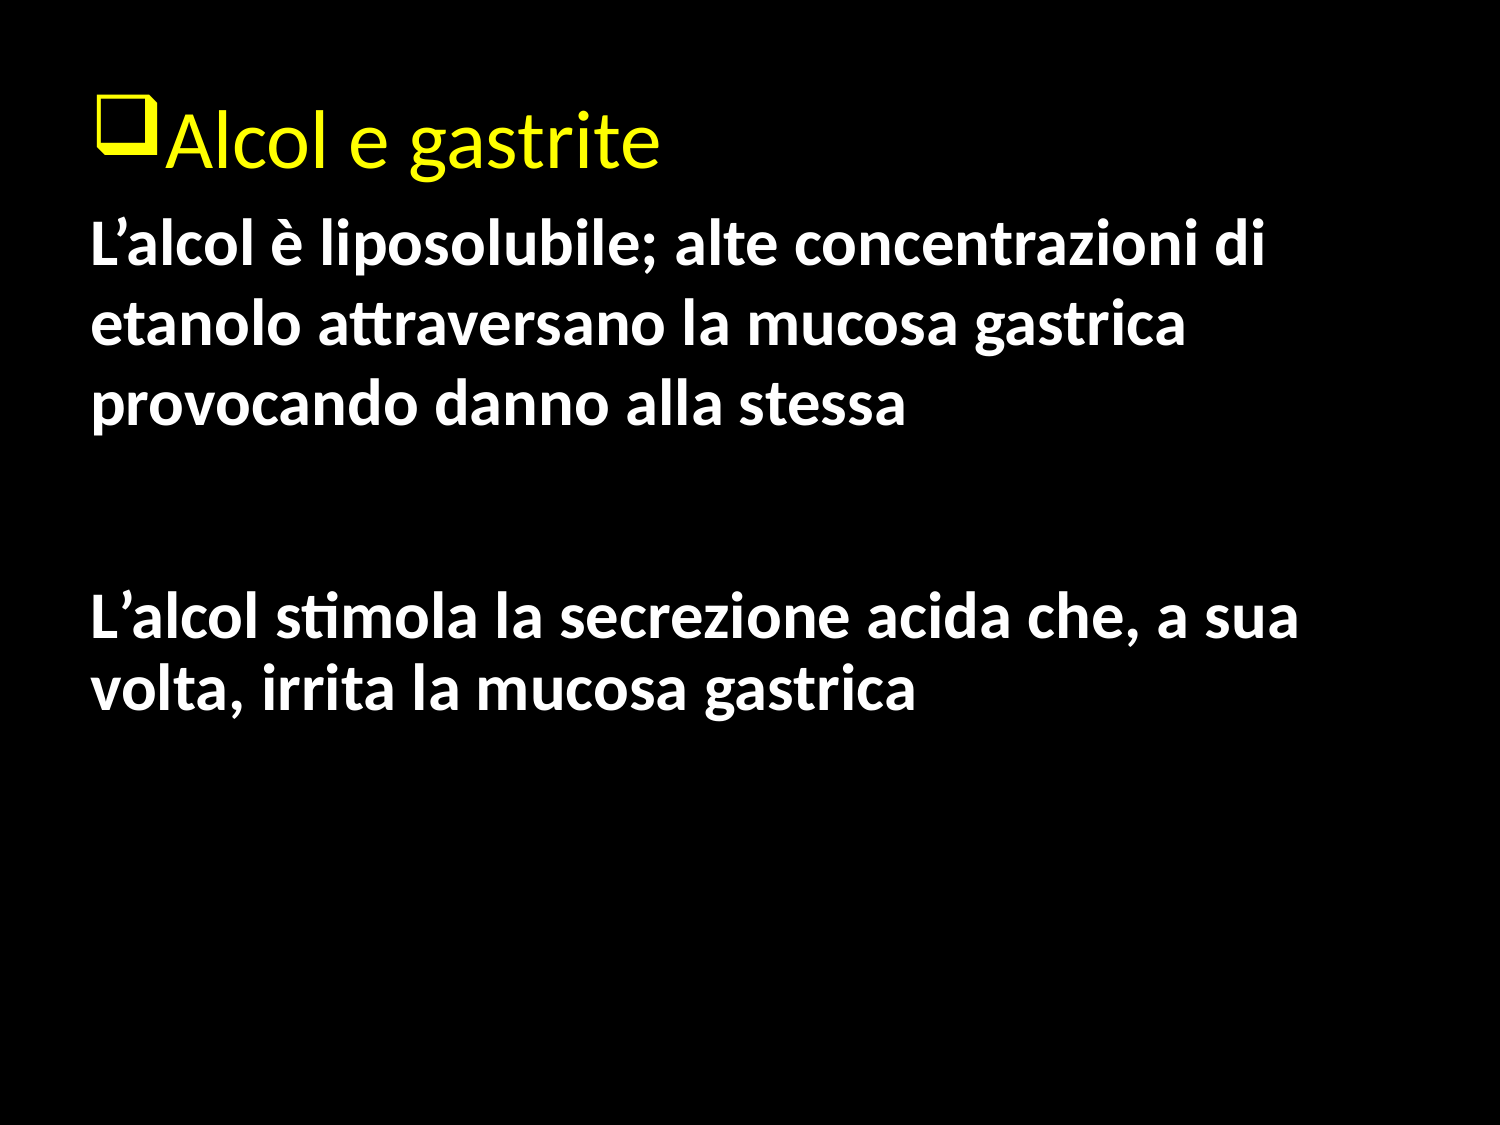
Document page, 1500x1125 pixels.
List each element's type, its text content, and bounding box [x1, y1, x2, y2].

list Alcol e gastrite L’alcol è liposolubile; alte concentrazioni di etanolo attraversano la mucosa gastrica provocando danno alla stessa L’alcol stimola la secrezione acida che, a sua volta, irrita la mucosa gastrica [74, 77, 1426, 776]
